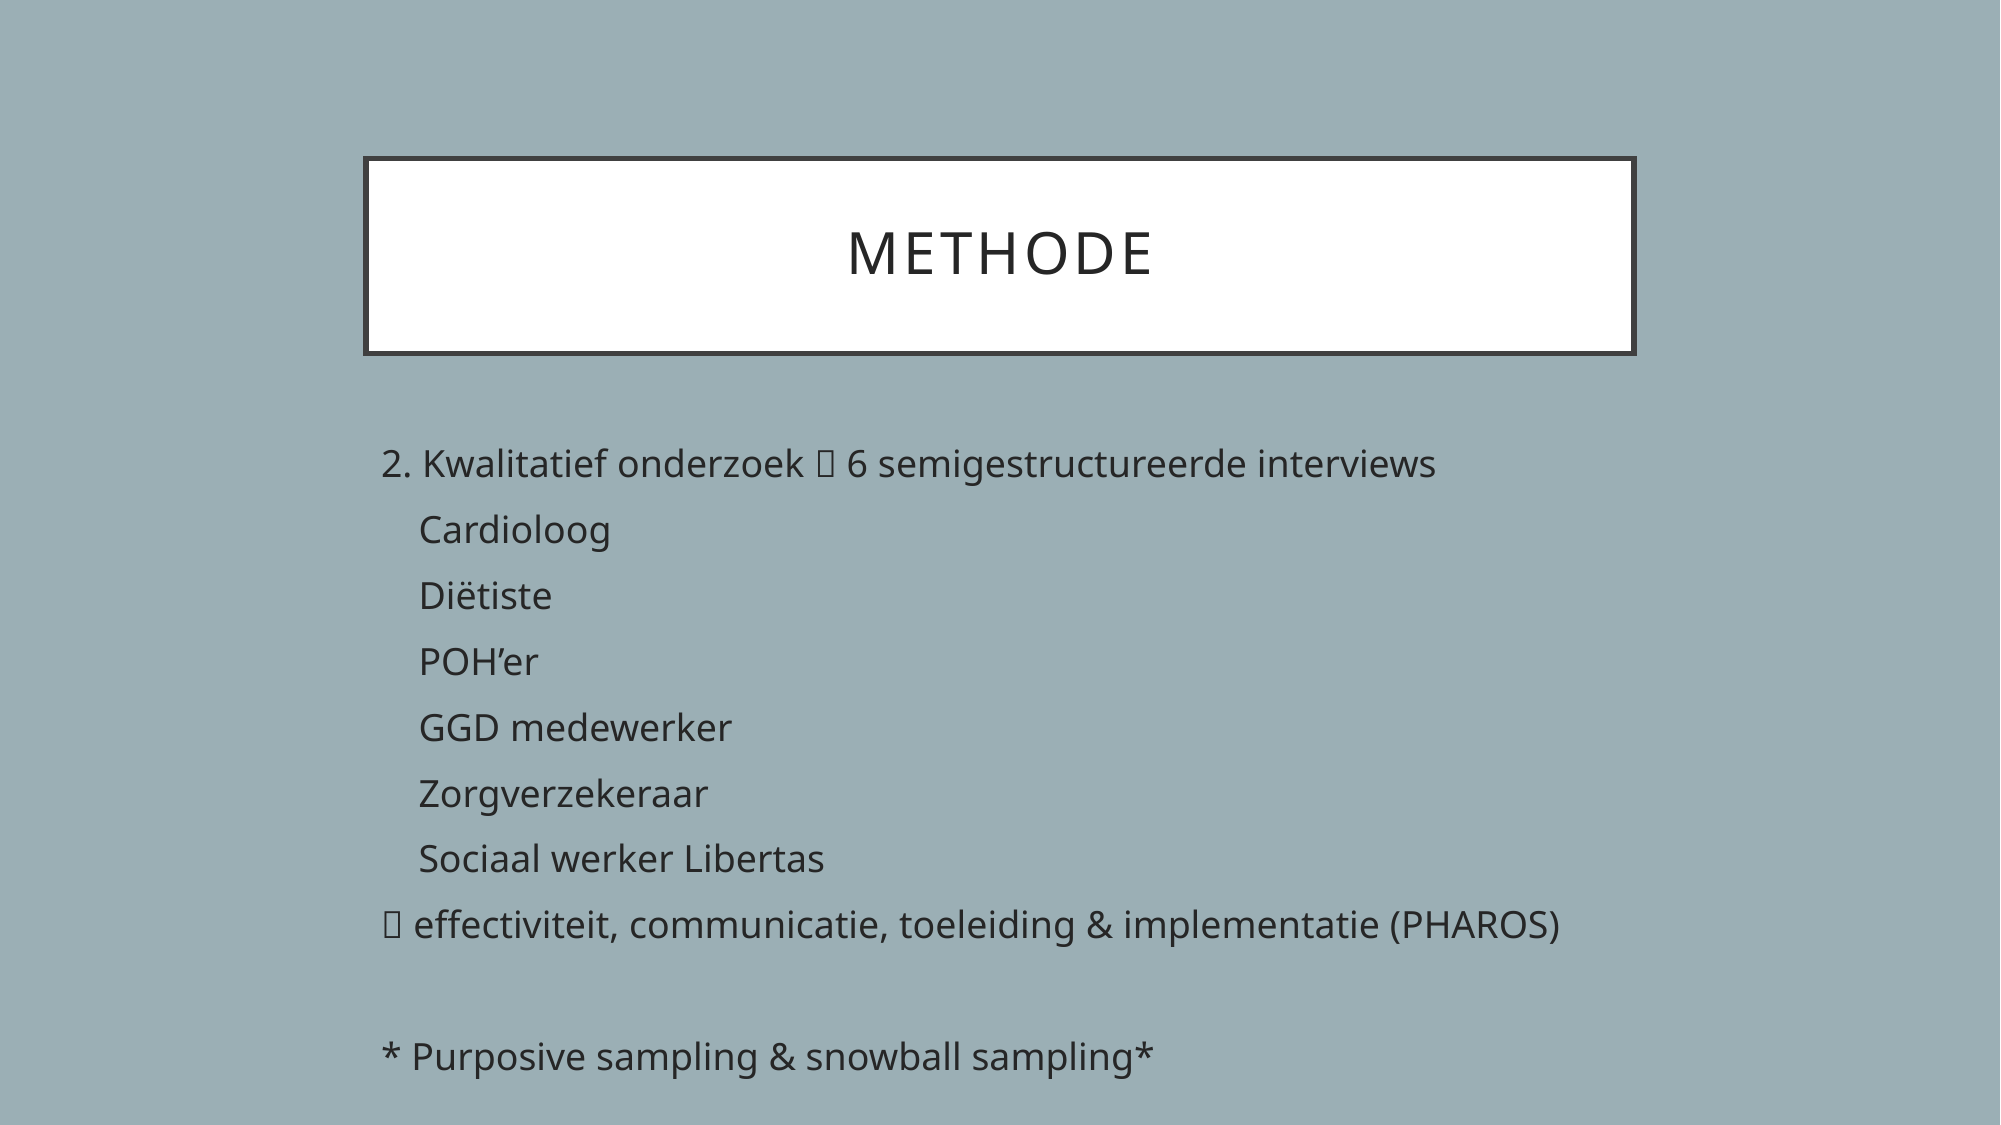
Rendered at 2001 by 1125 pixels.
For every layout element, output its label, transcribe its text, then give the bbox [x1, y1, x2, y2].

title Methode [363, 156, 1637, 356]
list 2. Kwalitatief onderzoek  6 semigestructureerde interviews Cardioloog Diëtiste POH’er GGD medewerker Zorgverzekeraar Sociaal werker Libertas  effectiviteit, communicatie, toeleiding & implementatie (PHAROS) * Purposive sampling & snowball sampling* [366, 432, 1634, 1109]
